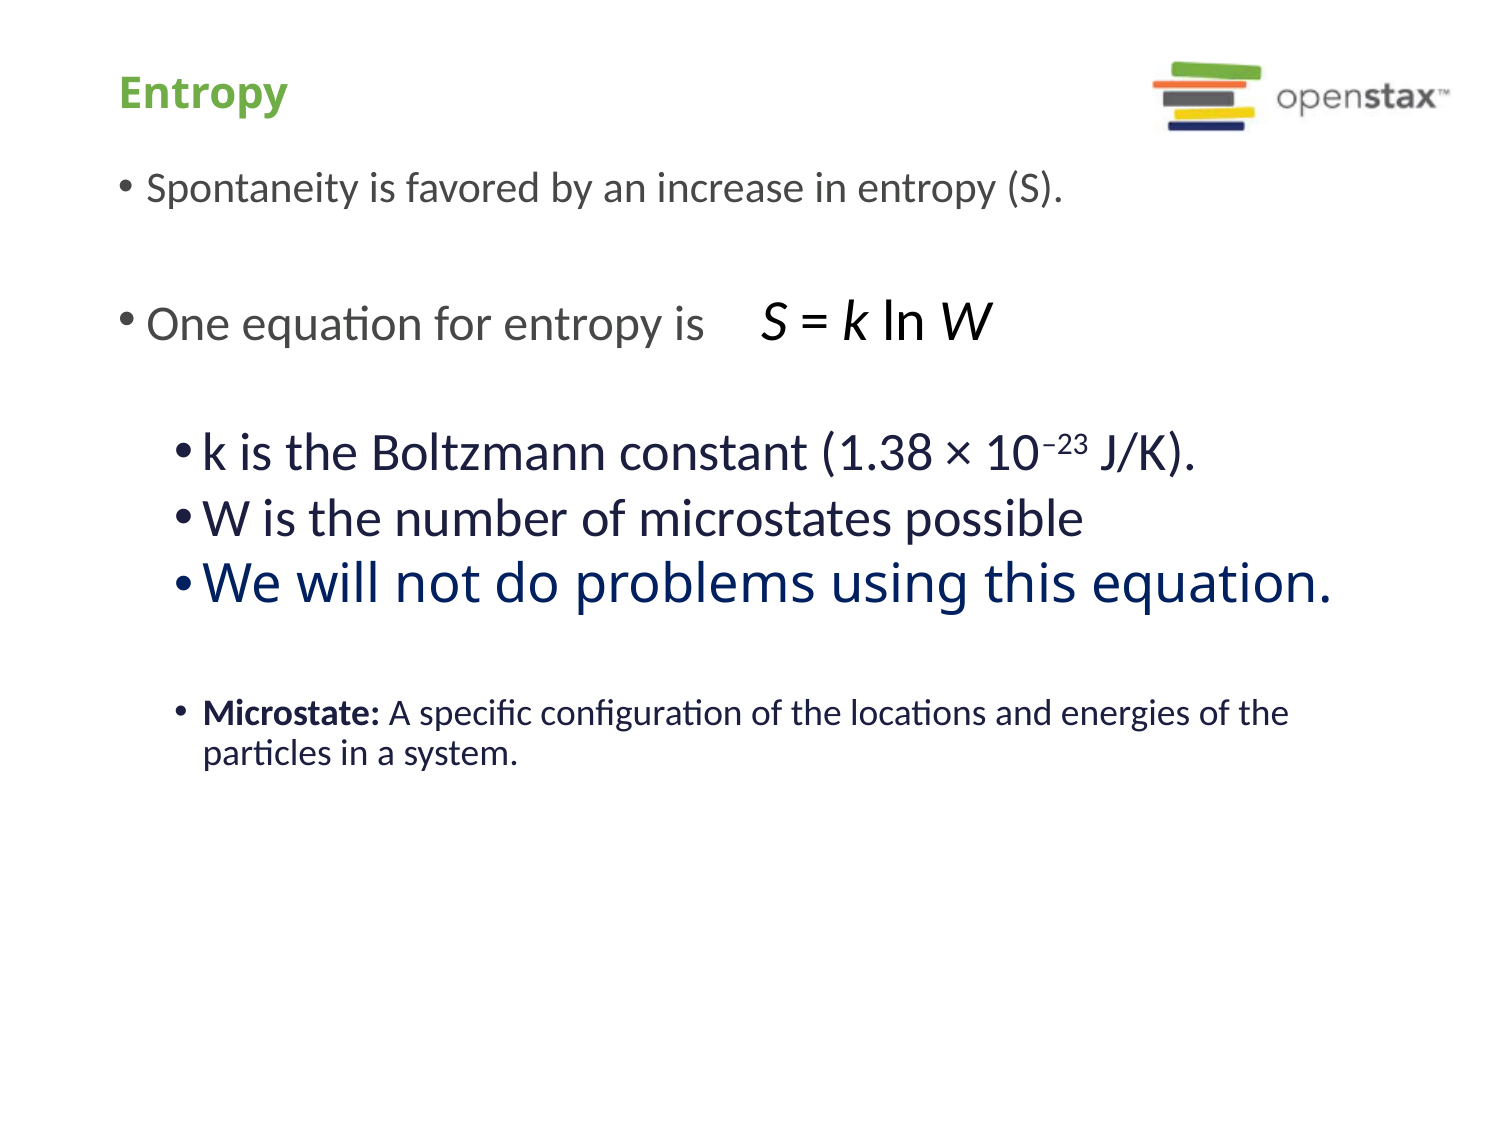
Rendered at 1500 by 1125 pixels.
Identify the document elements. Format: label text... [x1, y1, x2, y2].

list Spontaneity is favored by an increase in entropy (S). One equation for entropy is S = k ln W k is the Boltzmann constant (1.38 × 10–23 J/K). W is the number of microstates possible We will not do problems using this equation. Microstate: A specific configuration of the locations and energies of the particles in a system. [103, 156, 1397, 1010]
title Entropy [103, 59, 1397, 130]
picture [1151, 59, 1452, 134]
